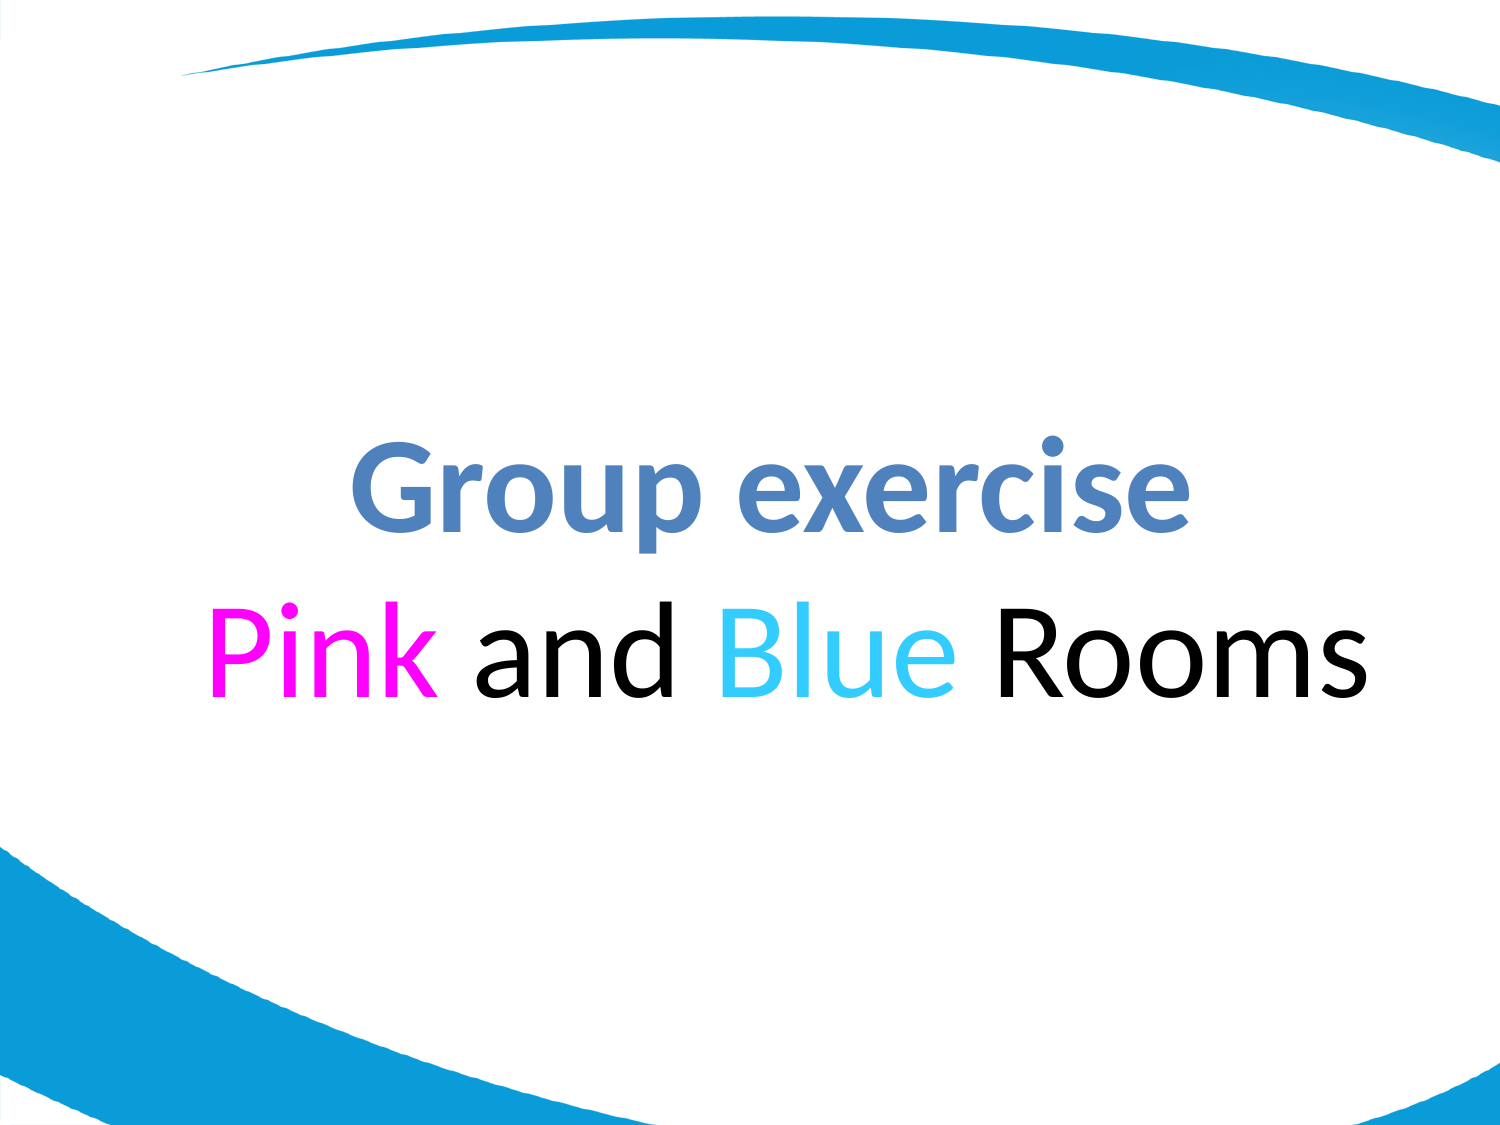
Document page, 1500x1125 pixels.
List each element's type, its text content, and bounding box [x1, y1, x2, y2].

text_box Group exercise Pink and Blue Rooms [174, 387, 1400, 538]
picture [0, 0, 1500, 1125]
picture [0, 1076, 107, 1125]
